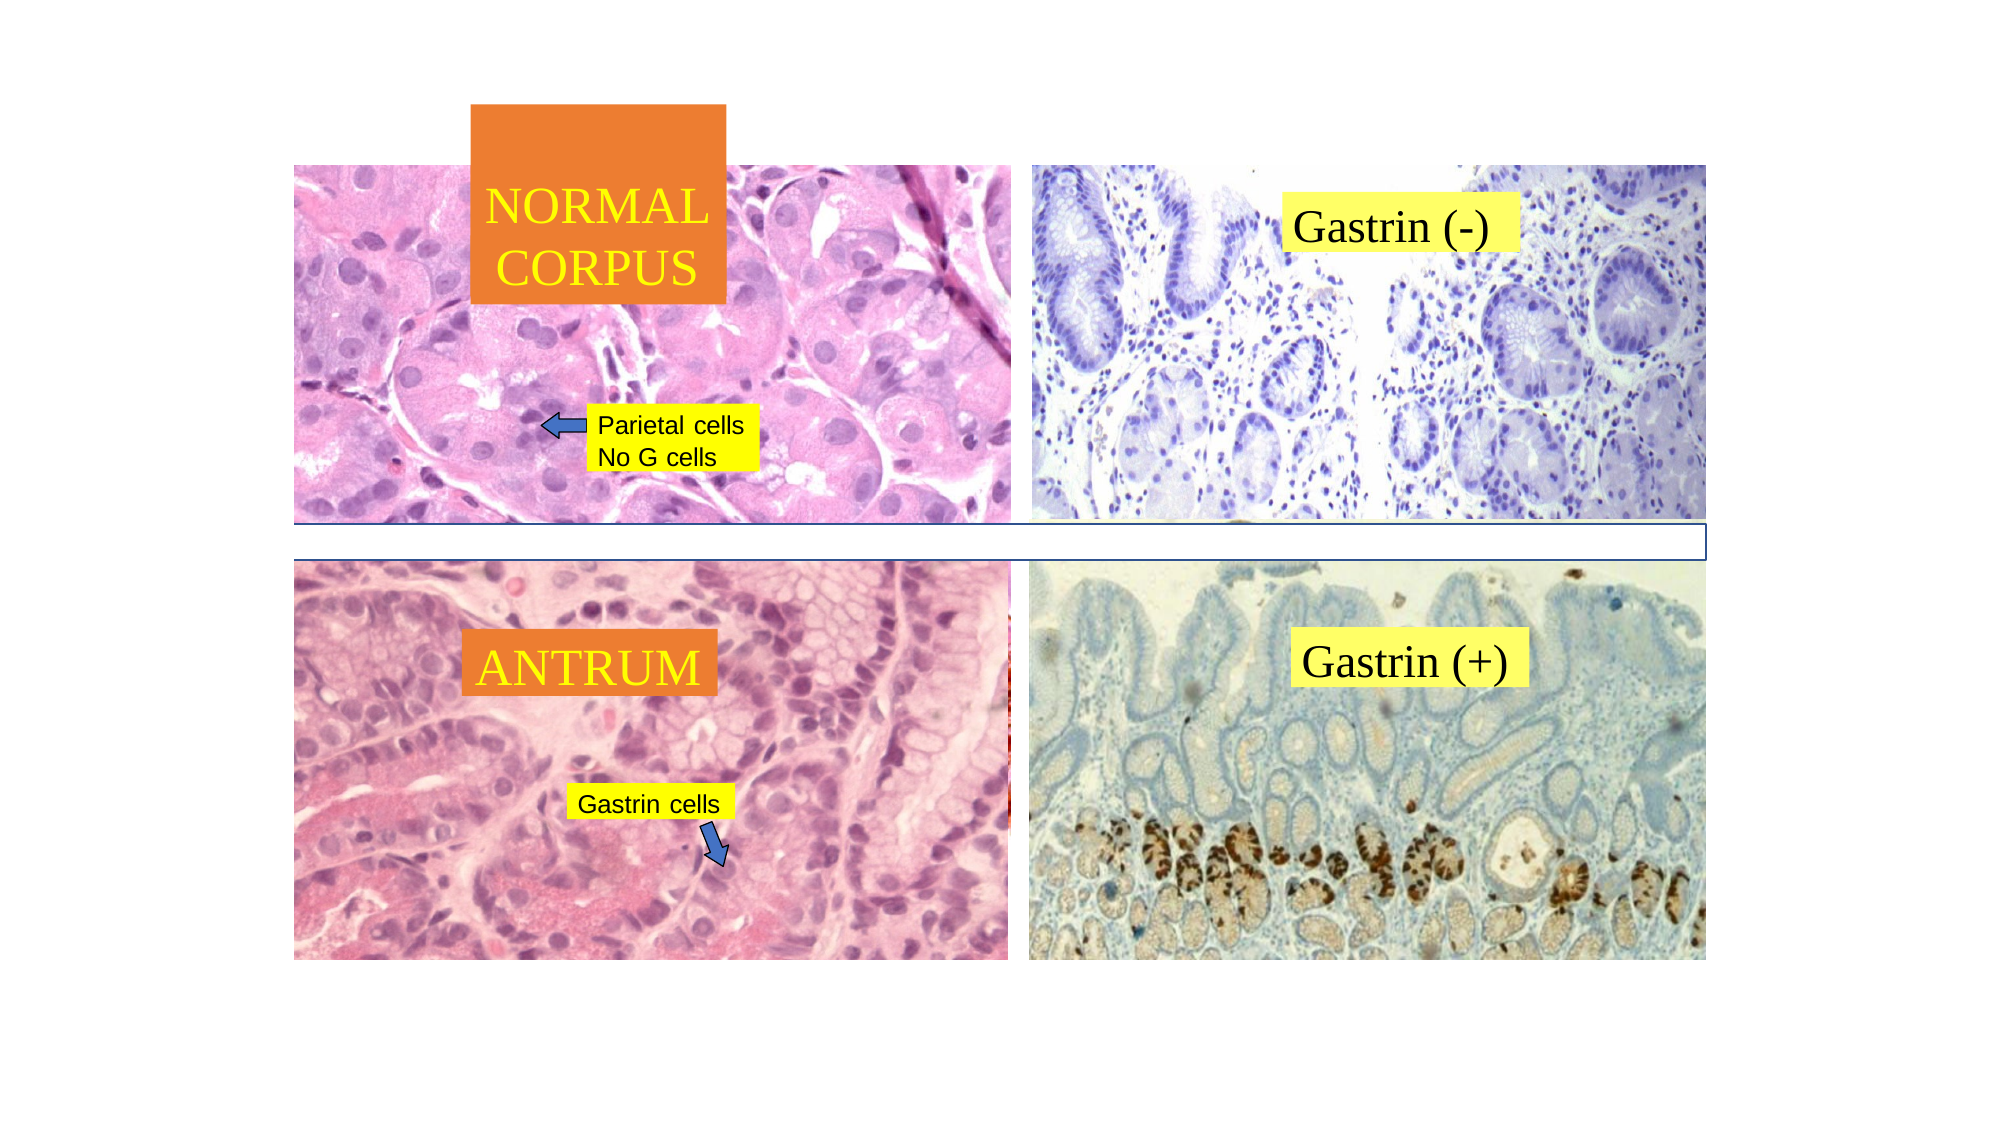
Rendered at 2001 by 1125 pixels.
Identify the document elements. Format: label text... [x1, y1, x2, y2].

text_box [294, 519, 1706, 523]
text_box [540, 411, 588, 440]
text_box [293, 523, 1707, 561]
picture [294, 165, 1011, 519]
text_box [294, 561, 1706, 960]
picture [1032, 165, 1706, 519]
title NORMAL [470, 104, 727, 165]
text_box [699, 821, 730, 868]
